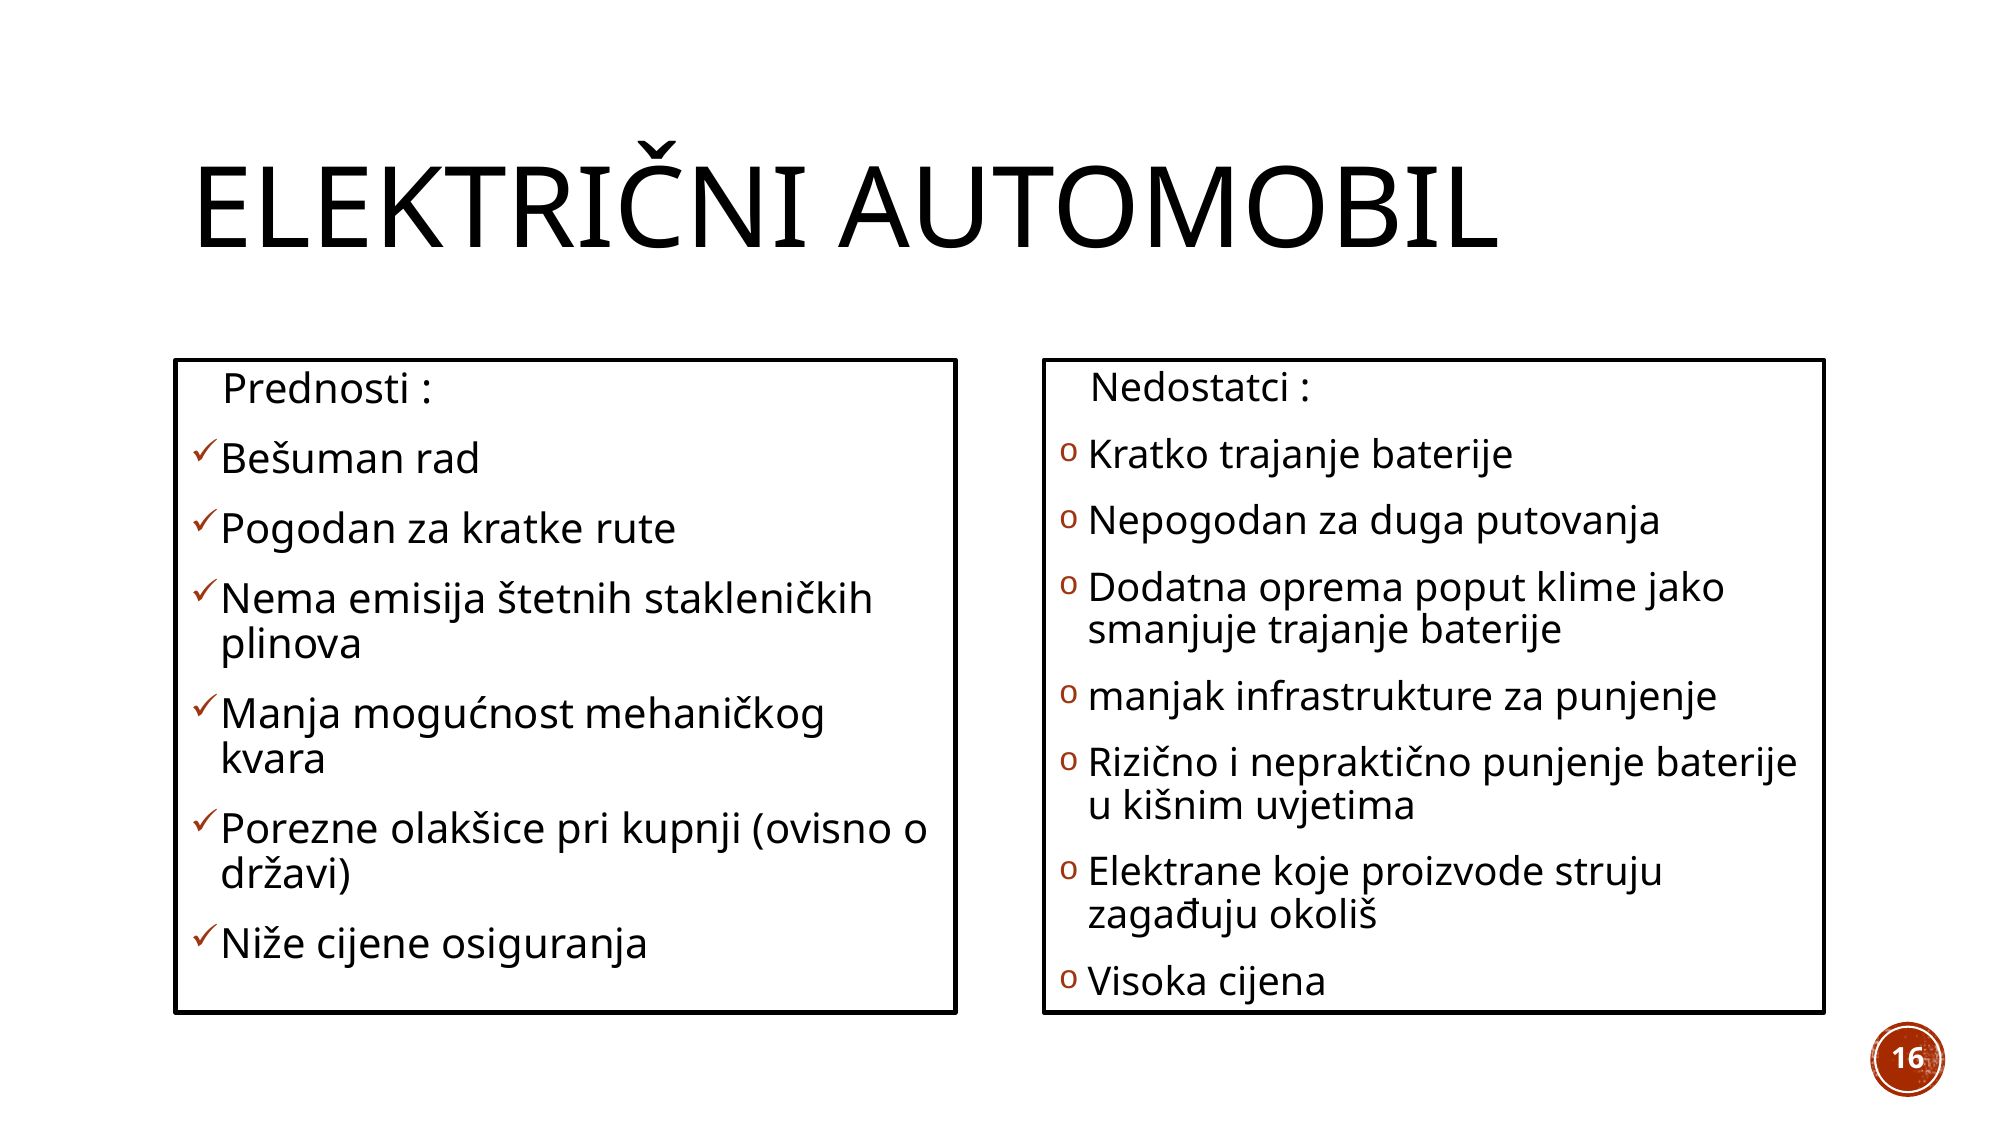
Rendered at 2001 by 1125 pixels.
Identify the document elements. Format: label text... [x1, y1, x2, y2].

list Nedostatci : Kratko trajanje baterije Nepogodan za duga putovanja Dodatna oprema poput klime jako smanjuje trajanje baterije manjak infrastrukture za punjenje Rizično i nepraktično punjenje baterije u kišnim uvjetima Elektrane koje proizvode struju zagađuju okoliš Visoka cijena [1043, 360, 1824, 1013]
list Prednosti : Bešuman rad Pogodan za kratke rute Nema emisija štetnih stakleničkih plinova Manja mogućnost mehaničkog kvara Porezne olakšice pri kupnji (ovisno o državi) Niže cijene osiguranja [175, 360, 956, 1013]
slide_number 16 [1855, 1028, 1961, 1089]
title Električni automobil [175, 79, 1826, 344]
